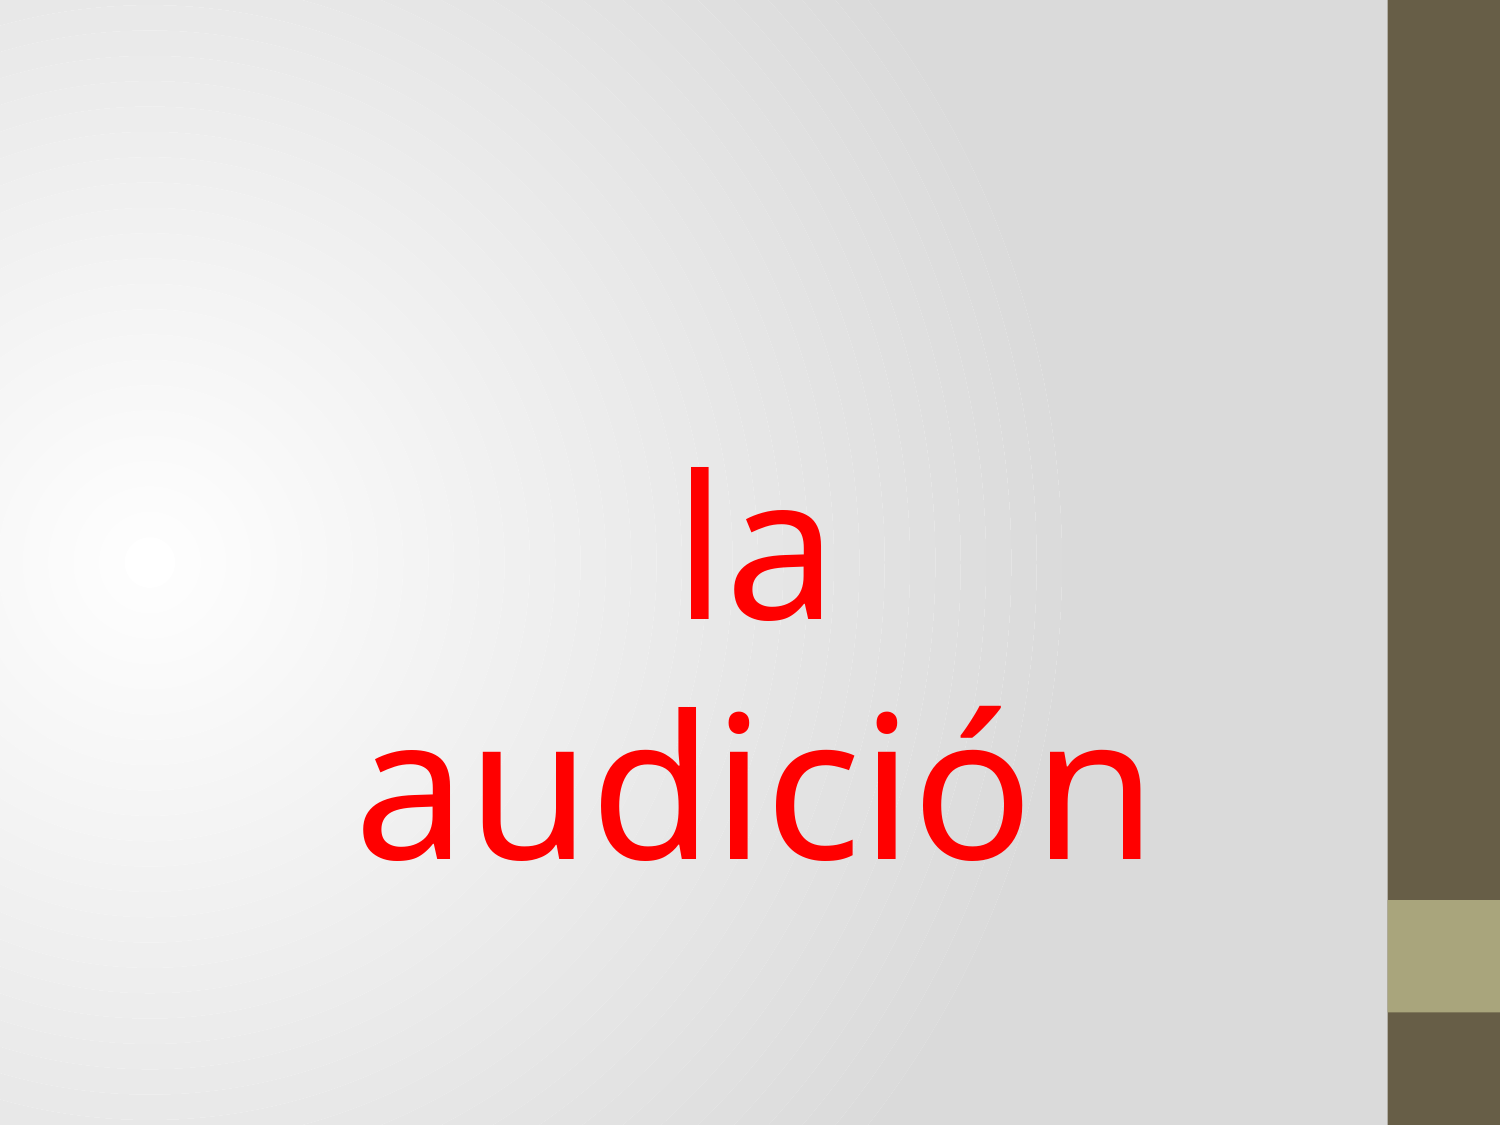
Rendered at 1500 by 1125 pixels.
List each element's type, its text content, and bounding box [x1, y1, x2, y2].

text_box la audición [249, 412, 1263, 908]
